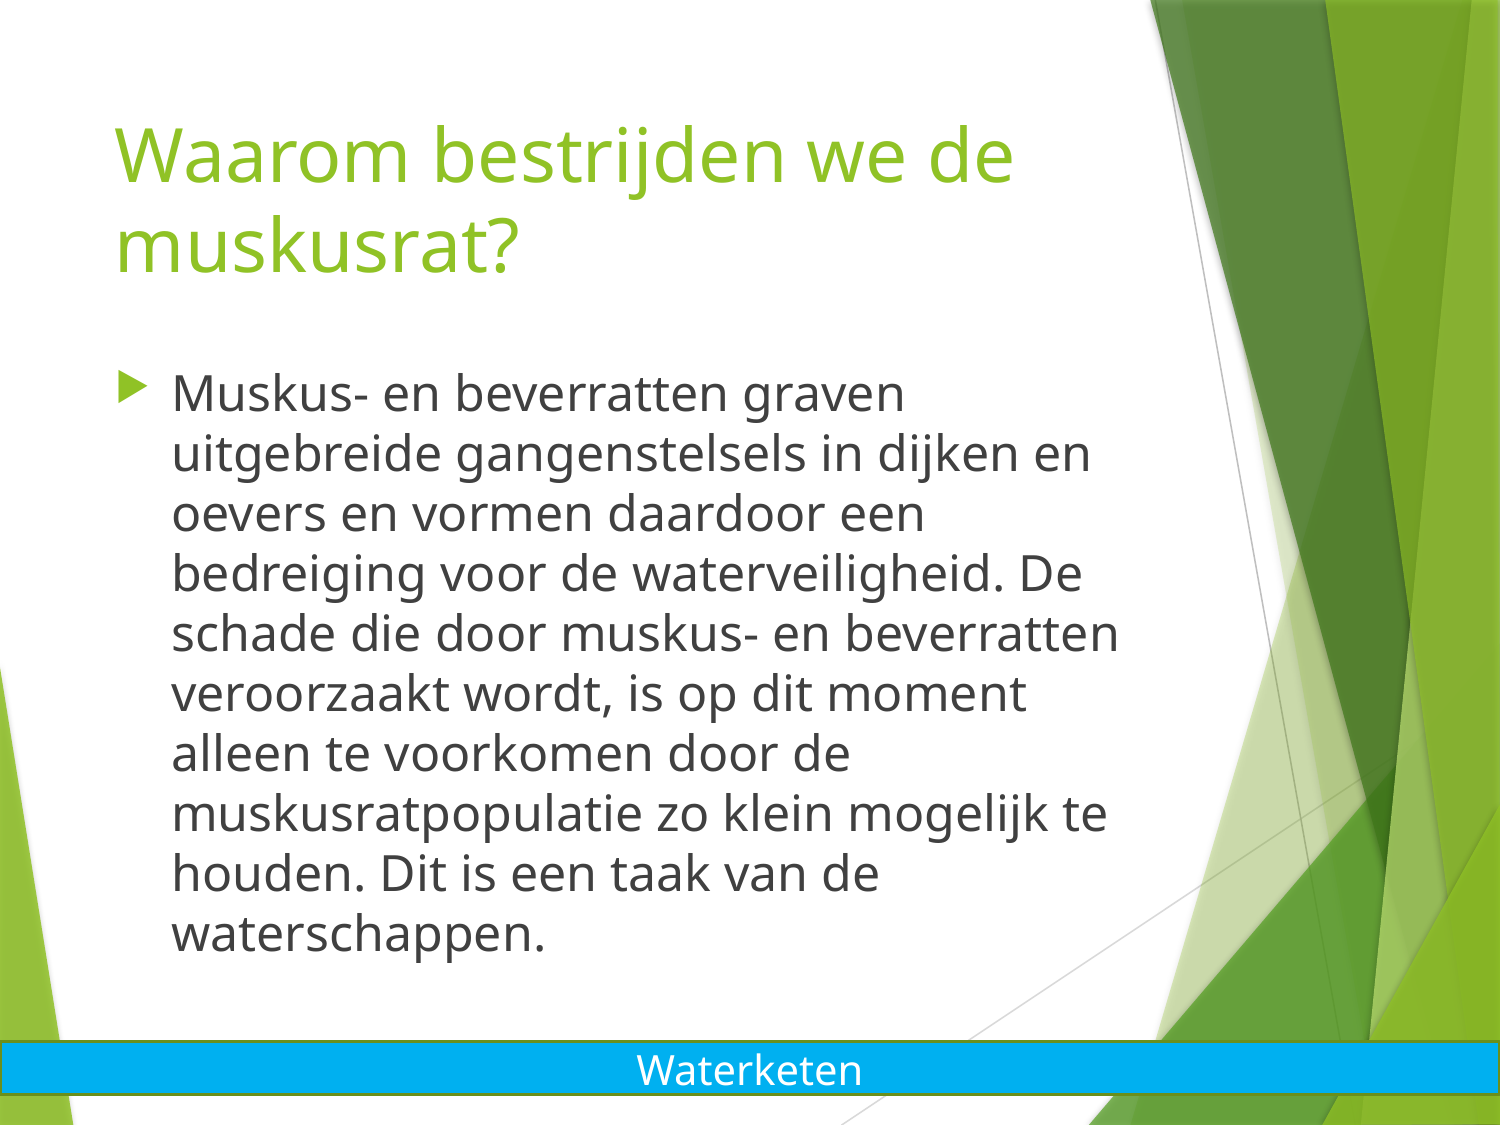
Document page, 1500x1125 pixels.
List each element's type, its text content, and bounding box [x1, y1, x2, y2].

title Waarom bestrijden we de muskusrat? [99, 99, 1142, 317]
list Muskus- en beverratten graven uitgebreide gangenstelsels in dijken en oevers en vormen daardoor een bedreiging voor de waterveiligheid. De schade die door muskus- en beverratten veroorzaakt wordt, is op dit moment alleen te voorkomen door de muskusratpopulatie zo klein mogelijk te houden. Dit is een taak van de waterschappen. [99, 354, 1142, 992]
text_box Waterketen [0, 1040, 1500, 1096]
